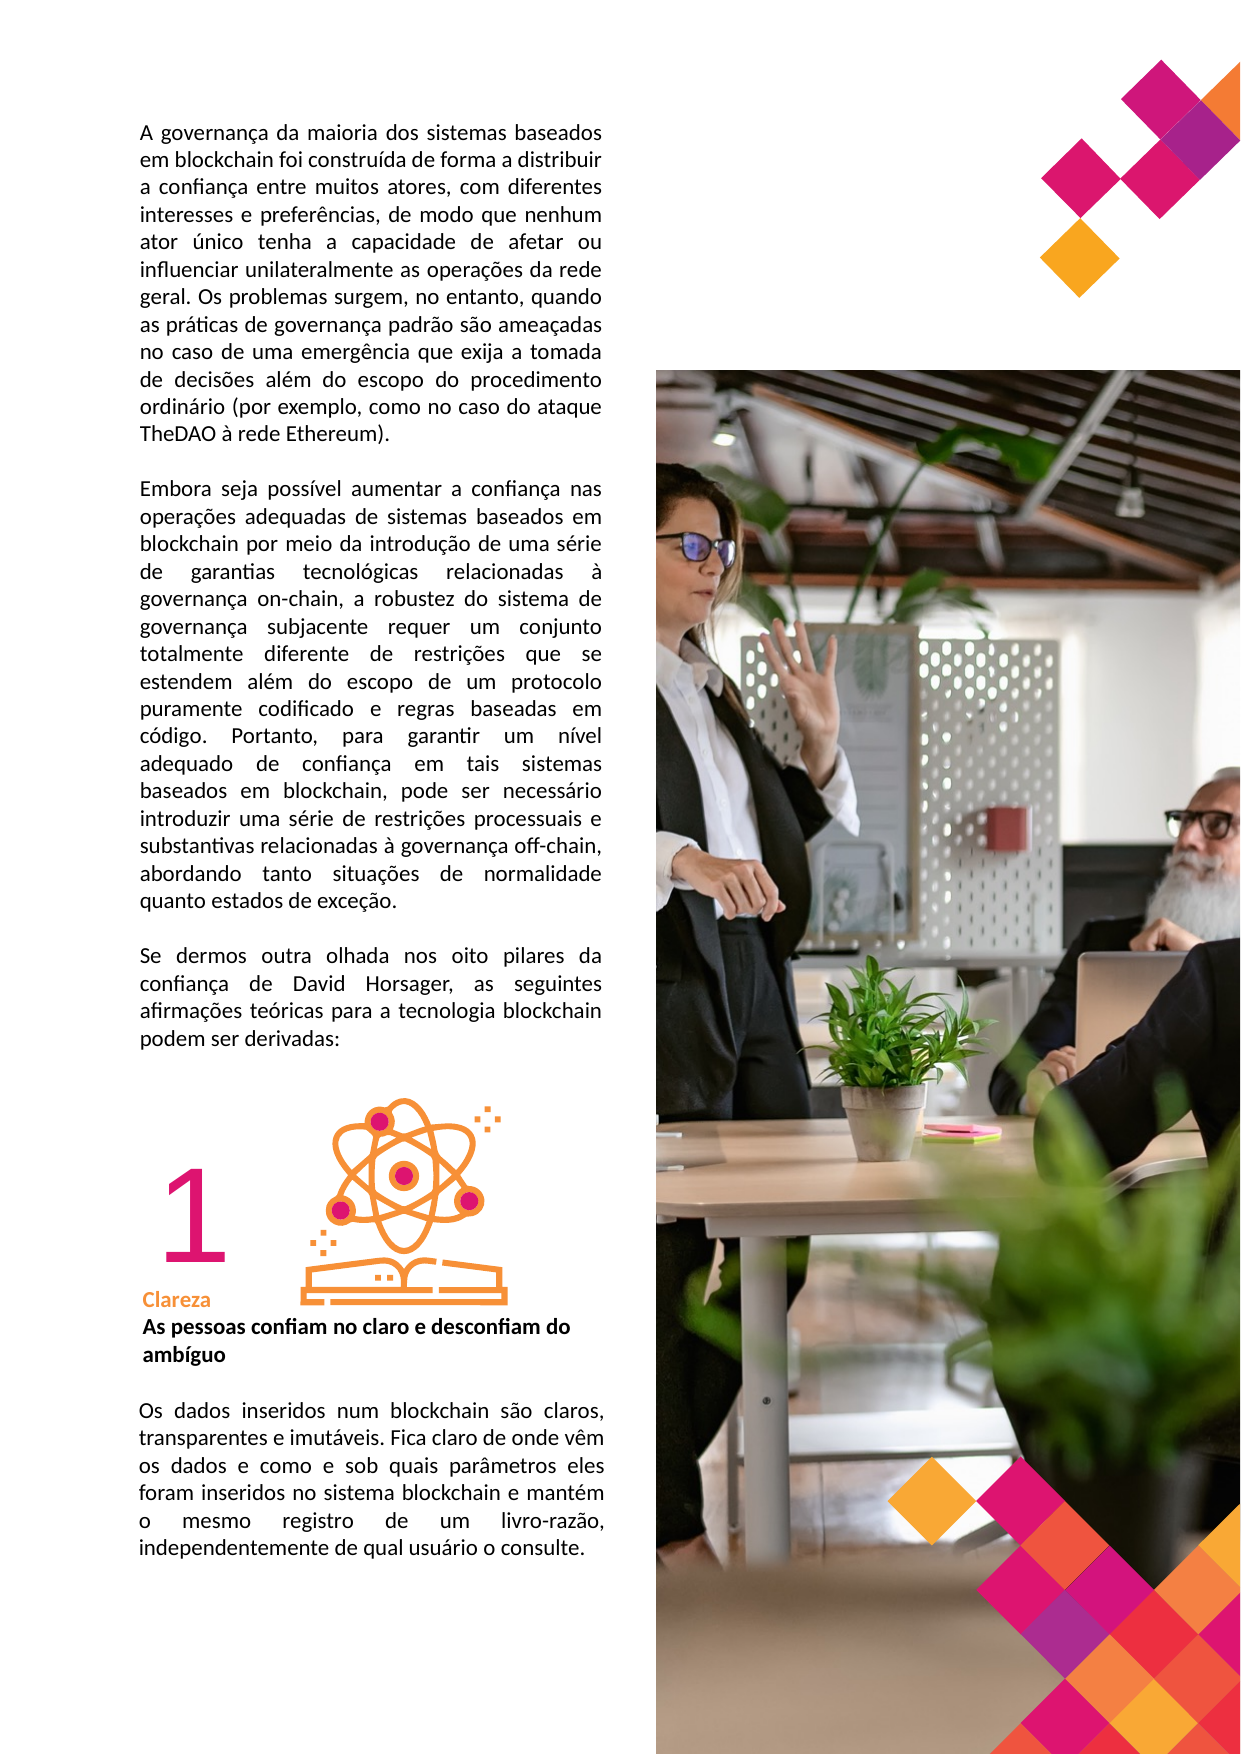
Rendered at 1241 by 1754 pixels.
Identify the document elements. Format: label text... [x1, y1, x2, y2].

text_box Clareza As pessoas confiam no claro e desconfiam do ambíguo [127, 1276, 590, 1380]
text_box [900, 1456, 1241, 1754]
text_box Os dados inseridos num blockchain são claros, transparentes e imutáveis. Fica claro de onde vêm os dados e como e sob quais parâmetros eles foram inseridos no sistema blockchain e mantém o mesmo registro de um livro-razão, independentemente de qual usuário o consulte. [123, 1388, 621, 1645]
text_box 1 [141, 1119, 250, 1297]
text_box A governança da maioria dos sistemas baseados em blockchain foi construída de forma a distribuir a confiança entre muitos atores, com diferentes interesses e preferências, de modo que nenhum ator único tenha a capacidade de afetar ou influenciar unilateralmente as operações da rede geral. Os problemas surgem, no entanto, quando as práticas de governança padrão são ameaçadas no caso de uma emergência que exija a tomada de decisões além do escopo do procedimento ordinário (por exemplo, como no caso do ataque TheDAO à rede Ethereum). Embora seja possível aumentar a confiança nas operações adequadas de sistemas baseados em blockchain por meio da introdução de uma série de garantias tecnológicas relacionadas à governança on-chain, a robustez do sistema de governança subjacente requer um conjunto totalmente diferente de restrições que se estendem além do escopo de um protocolo puramente codificado e regras baseadas em código. Portanto, para garantir um nível adequado de confiança em tais sistemas baseados em blockchain, pode ser necessário introduzir uma série de restrições processuais e substantivas relacionadas à governança off-chain, abordando tanto situações de normalidade quanto estados de exceção. Se dermos outra olhada nos oito pilares da confiança de David Horsager, as seguintes afirmações teóricas para a tecnologia blockchain podem ser derivadas: [124, 109, 1128, 1106]
picture [656, 370, 1241, 1754]
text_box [300, 1098, 508, 1306]
